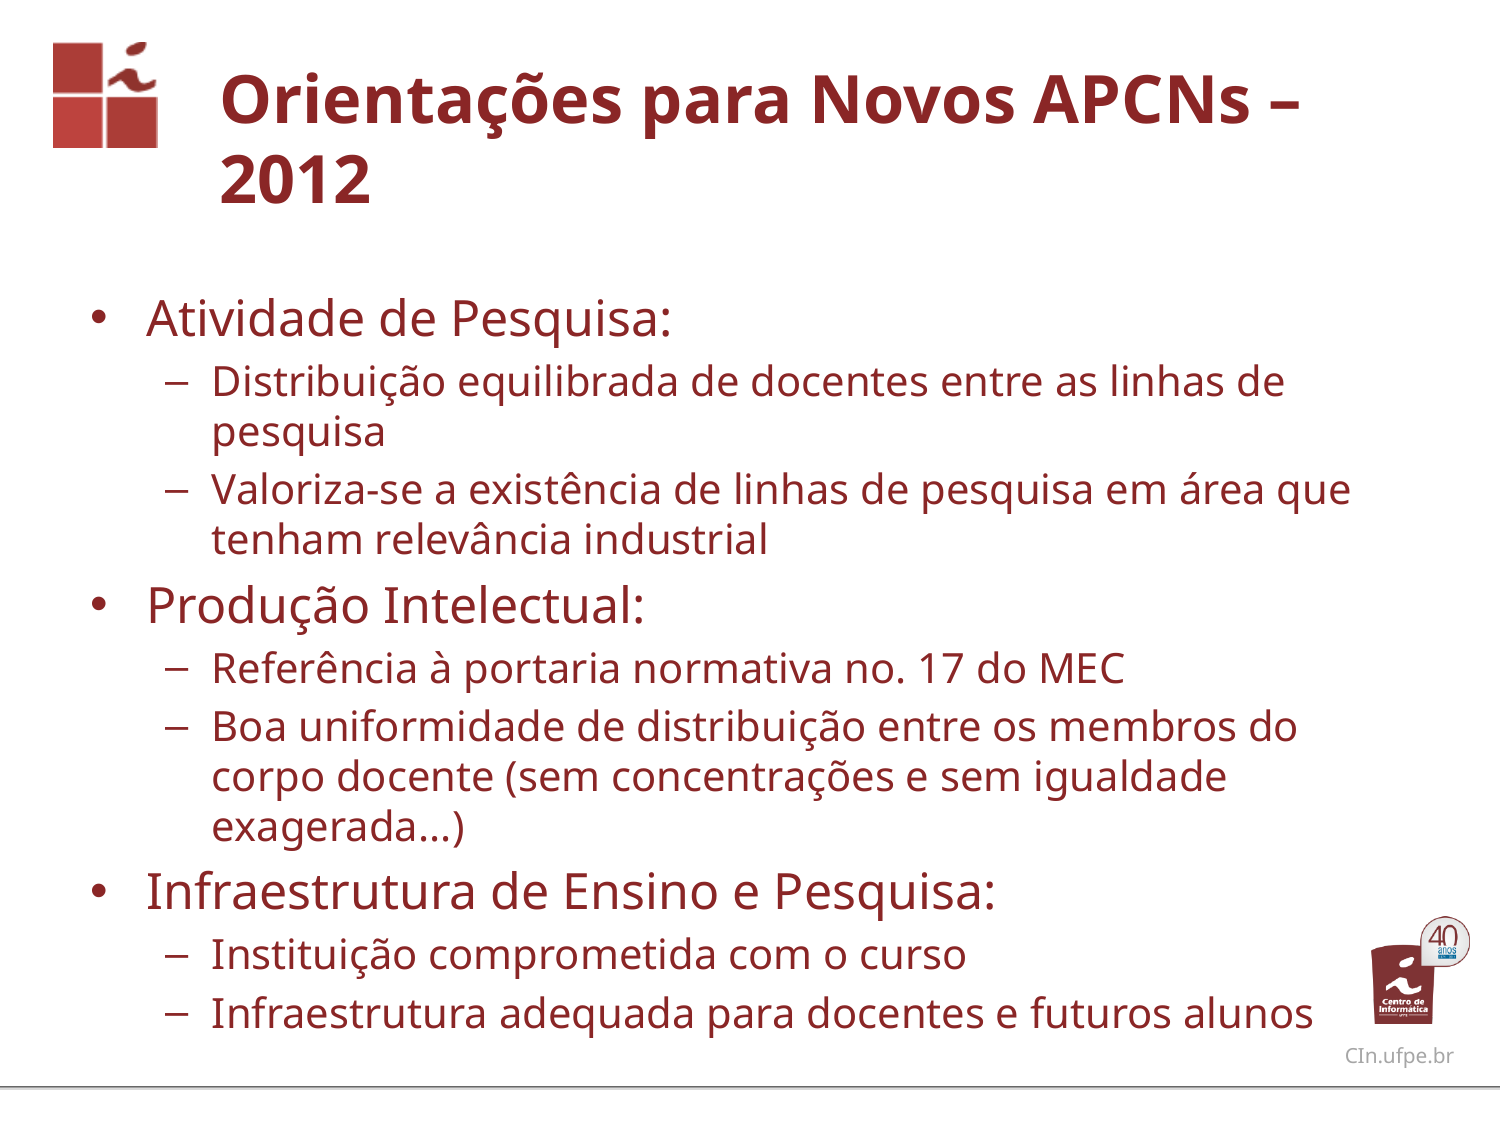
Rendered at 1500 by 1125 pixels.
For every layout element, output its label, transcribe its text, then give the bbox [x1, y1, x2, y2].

picture [1425, 916, 1470, 1024]
picture [0, 1086, 1500, 1090]
list Atividade de Pesquisa: Distribuição equilibrada de docentes entre as linhas de pesquisa Valoriza-se a existência de linhas de pesquisa em área que tenham relevância industrial Produção Intelectual: Referência à portaria normativa no. 17 do MEC Boa uniformidade de distribuição entre os membros do corpo docente (sem concentrações e sem igualdade exagerada...) Infraestrutura de Ensino e Pesquisa: Instituição comprometida com o curso Infraestrutura adequada para docentes e futuros alunos [75, 278, 1425, 1024]
title Orientações para Novos APCNs – 2012 [204, 42, 1423, 231]
picture [53, 42, 158, 148]
